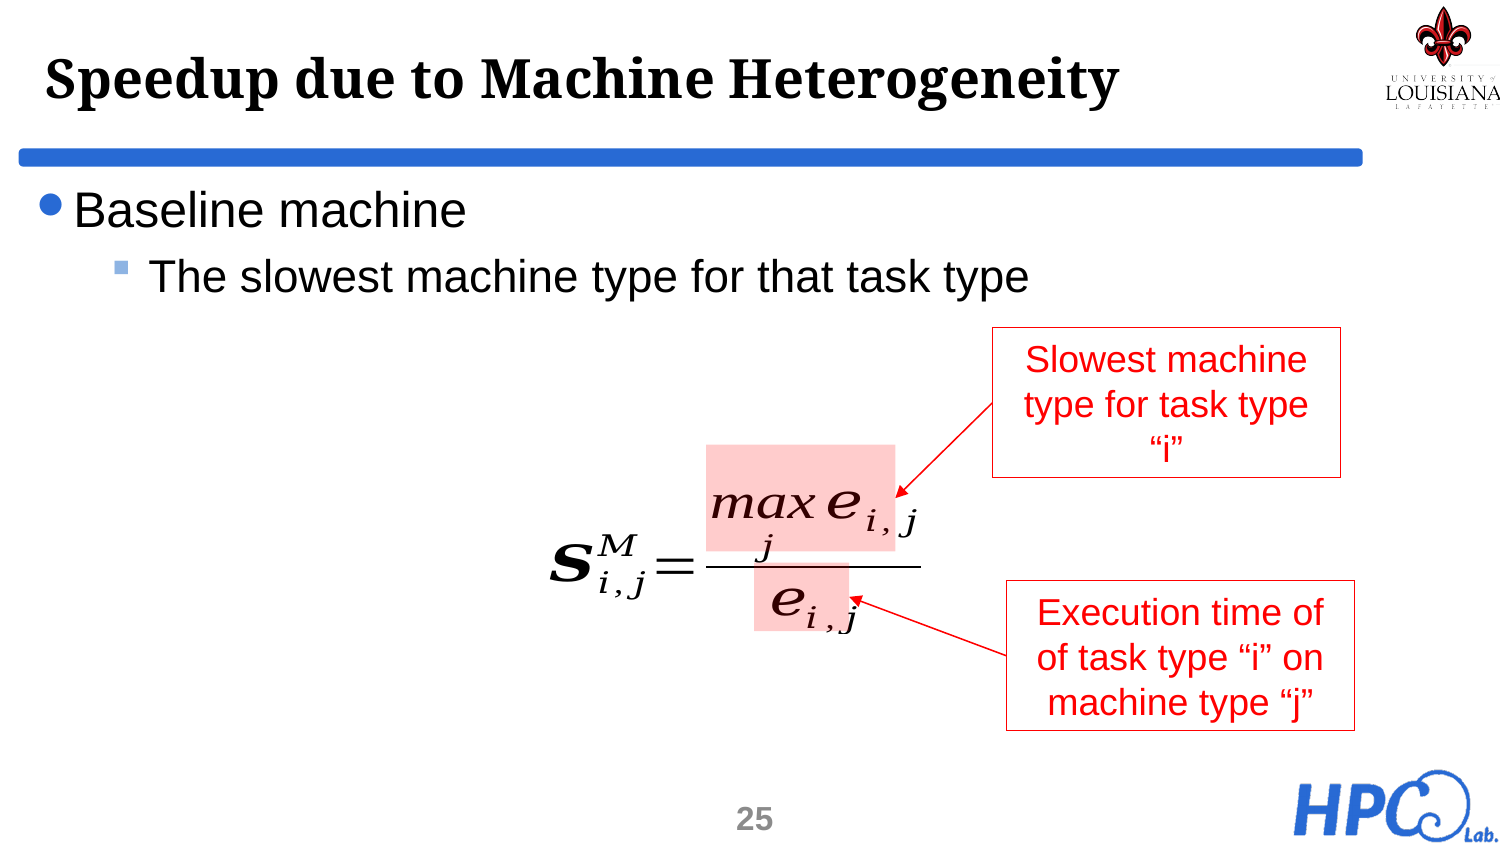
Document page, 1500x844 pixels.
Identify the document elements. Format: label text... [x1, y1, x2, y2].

list Baseline machine The slowest machine type for that task type [20, 169, 1450, 781]
title Speedup due to Machine Heterogeneity [30, 14, 1366, 140]
picture [1291, 768, 1500, 844]
text_box Execution time of of task type “i” on machine type “j” [1006, 580, 1355, 731]
text_box [752, 560, 851, 633]
slide_number 25 [579, 794, 930, 840]
picture [1385, 6, 1500, 109]
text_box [848, 596, 1007, 657]
text_box [704, 443, 897, 554]
text_box Slowest machine type for task type “i” [992, 327, 1341, 478]
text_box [895, 403, 993, 499]
